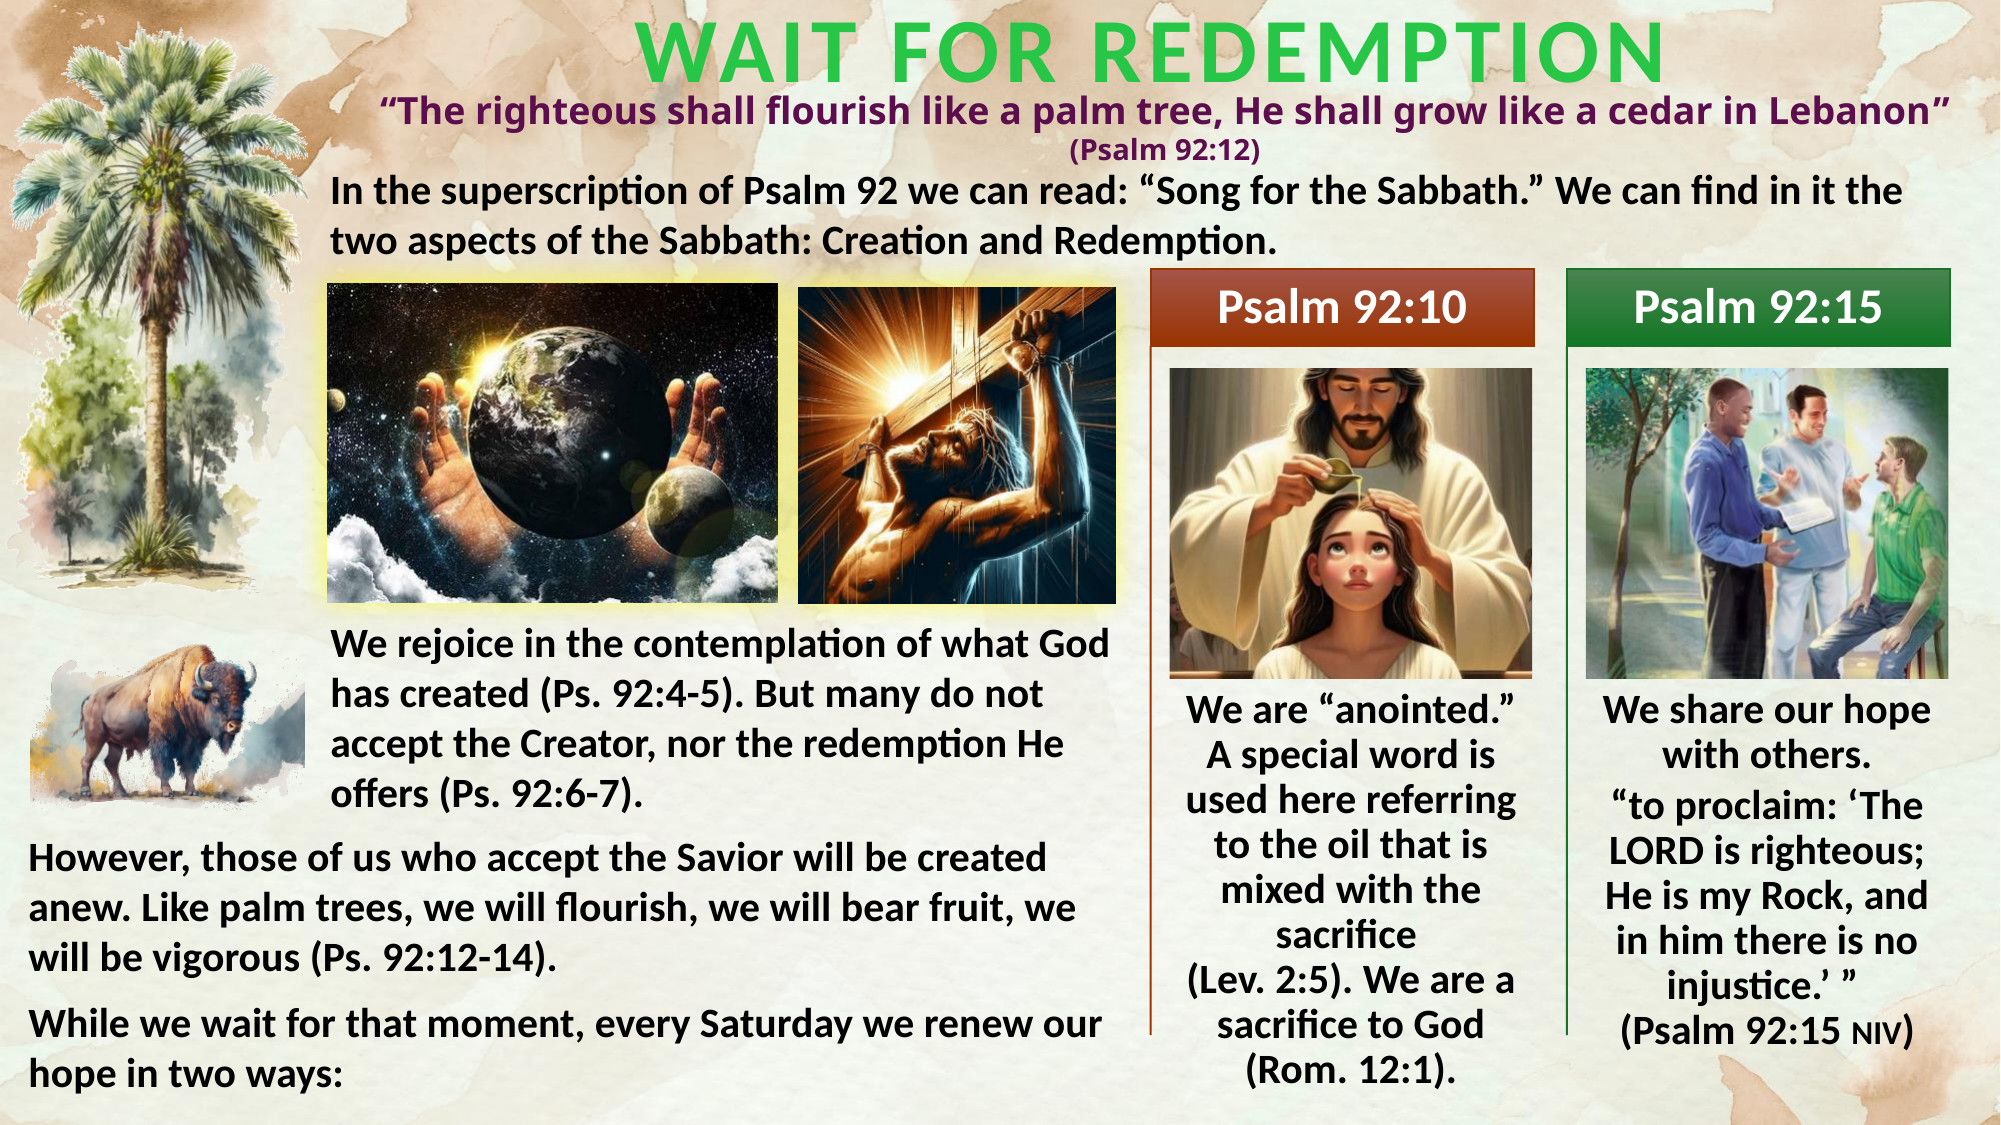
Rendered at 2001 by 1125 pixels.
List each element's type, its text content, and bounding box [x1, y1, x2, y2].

picture [798, 286, 1116, 604]
text_box “The righteous shall flourish like a palm tree, He shall grow like a cedar in Lebanon” (Psalm 92:12) [344, 79, 1993, 175]
text_box However, those of us who accept the Savior will be created anew. Like palm trees, we will flourish, we will bear fruit, we will be vigorous (Ps. 92:12-14). [13, 821, 1128, 987]
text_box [1149, 190, 1951, 1115]
text_box We rejoice in the contemplation of what God has created (Ps. 92:4-5). But many do not accept the Creator, nor the redemption He offers (Ps. 92:6-7). [315, 607, 1128, 823]
picture [0, 0, 2001, 1125]
text_box WAIT FOR REDEMPTION [344, 0, 1987, 79]
text_box In the superscription of Psalm 92 we can read: “Song for the Sabbath.” We can find in it the two aspects of the Sabbath: Creation and Redemption. [344, 155, 1950, 271]
picture [776, 271, 808, 276]
text_box While we wait for that moment, every Saturday we renew our hope in two ways: [13, 988, 1128, 1104]
